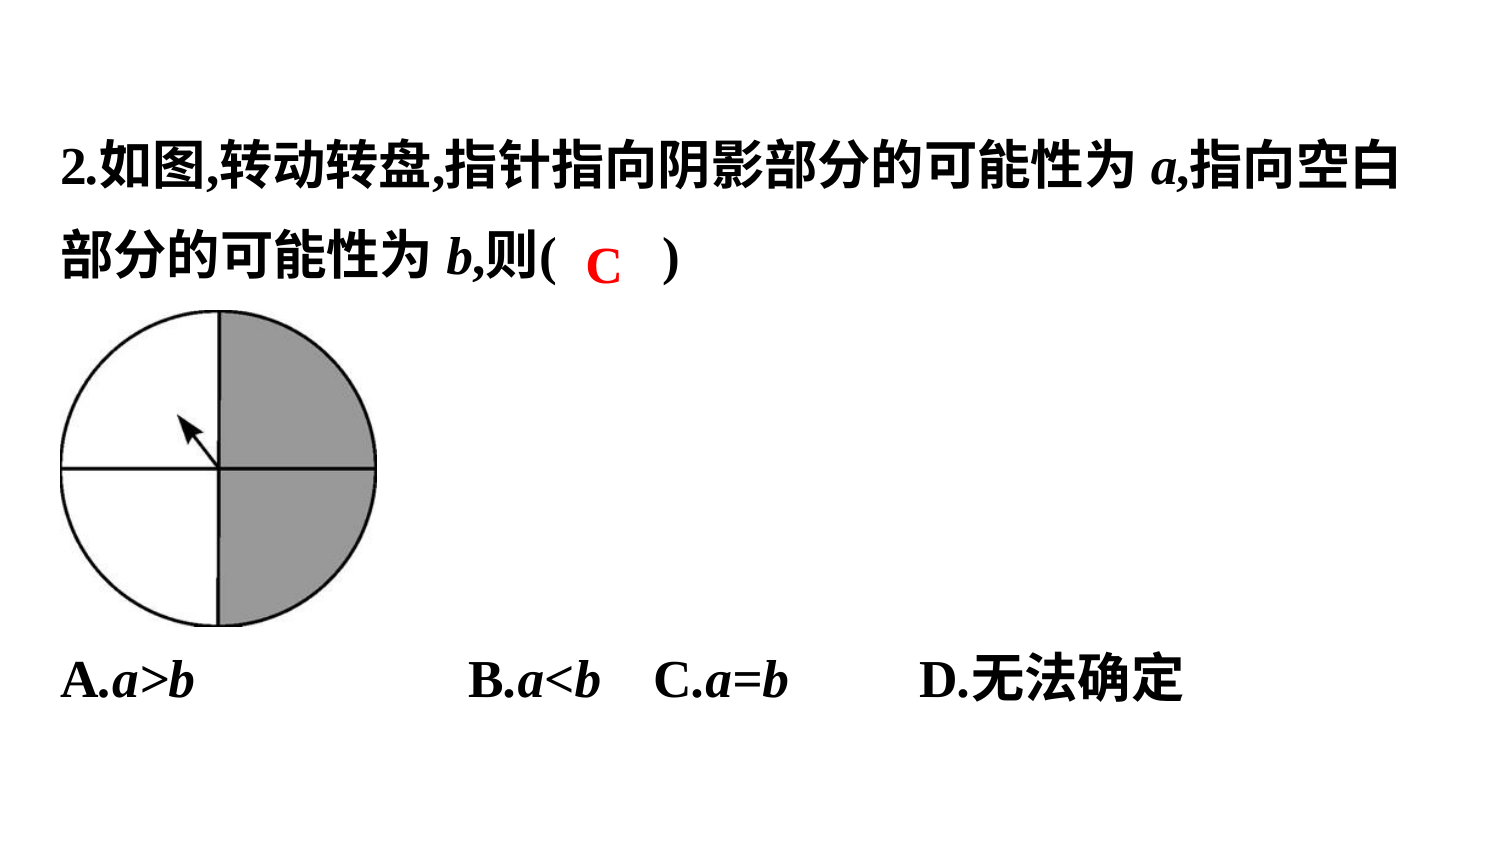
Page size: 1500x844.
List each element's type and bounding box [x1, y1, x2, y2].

text_box [59, 130, 1442, 735]
